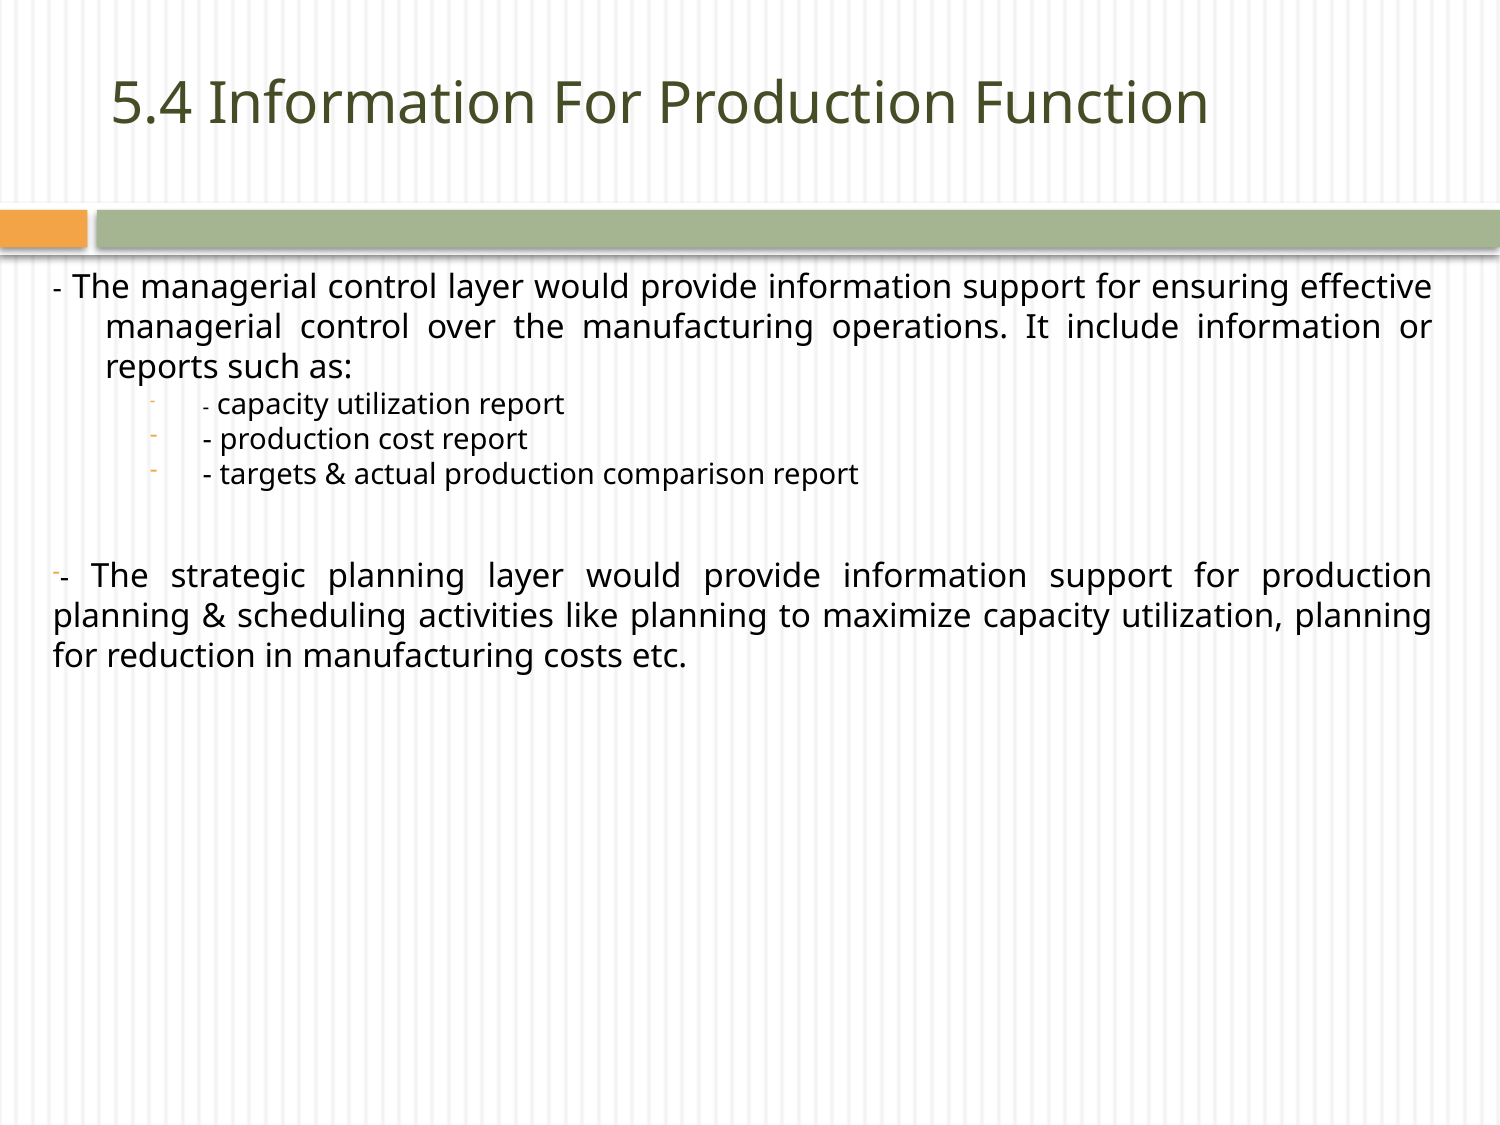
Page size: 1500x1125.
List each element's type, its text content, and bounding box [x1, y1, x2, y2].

title 5.4 Information For Production Function [95, 37, 1434, 163]
list - The managerial control layer would provide information support for ensuring effective managerial control over the manufacturing operations. It include information or reports such as: - capacity utilization report - production cost report - targets & actual production comparison report - The strategic planning layer would provide information support for production planning & scheduling activities like planning to maximize capacity utilization, planning for reduction in manufacturing costs etc. [37, 257, 1451, 1101]
